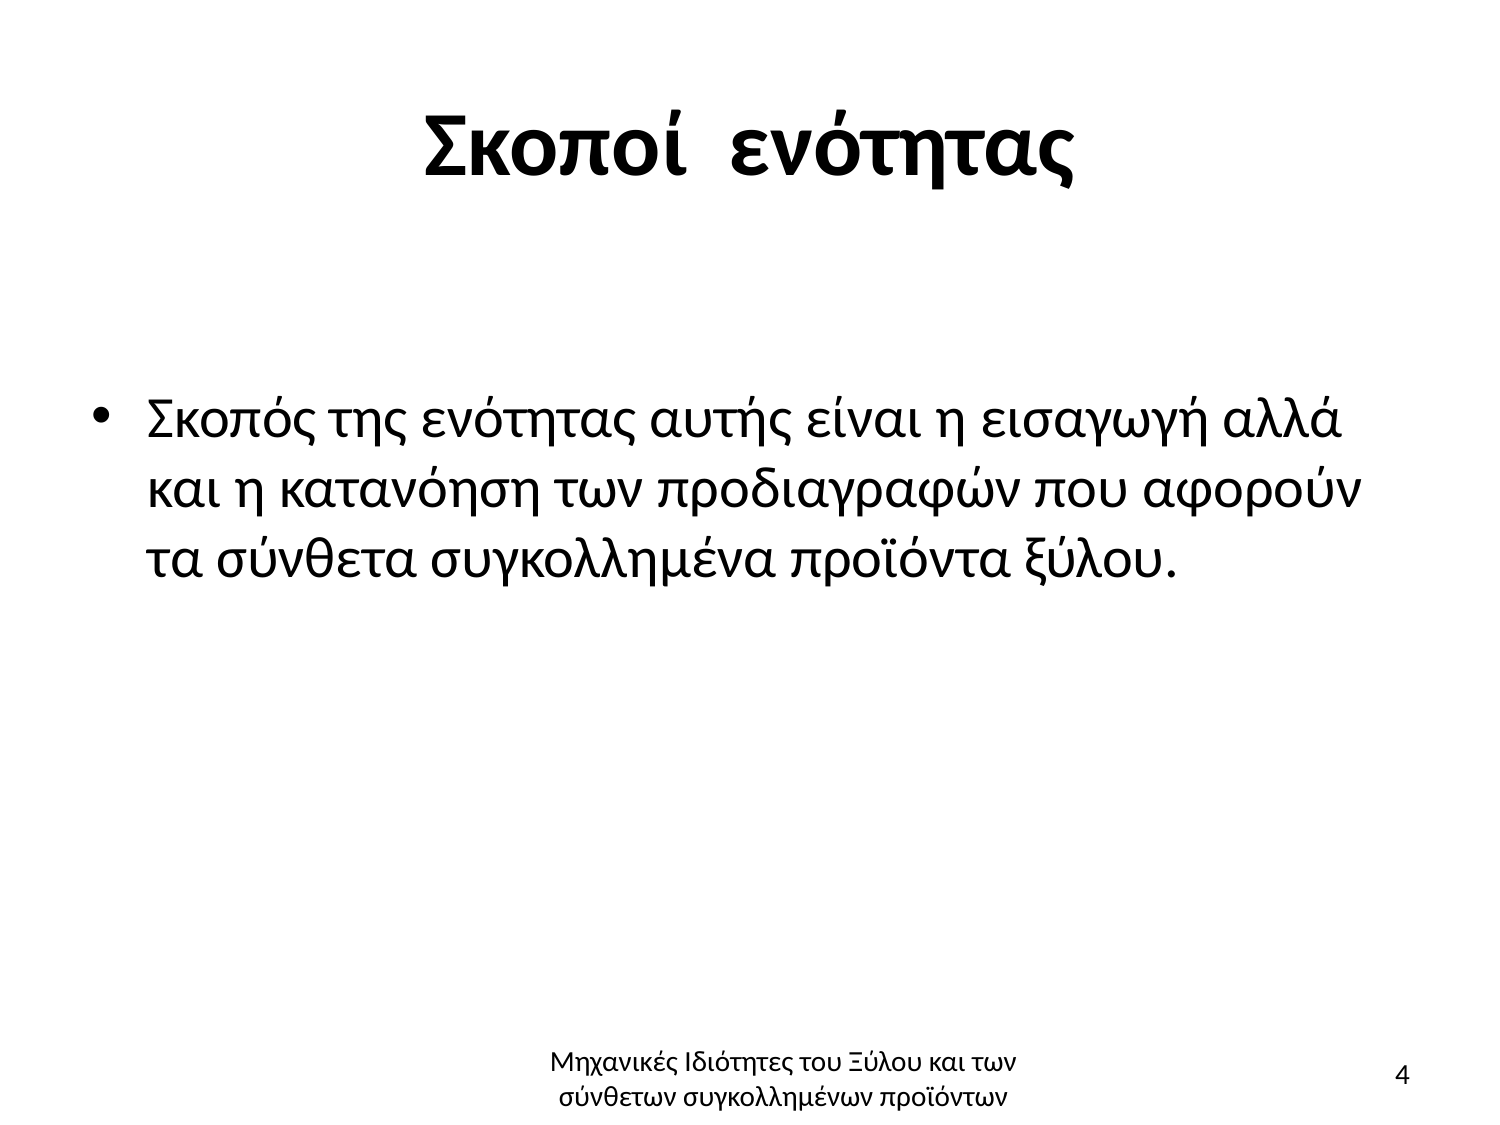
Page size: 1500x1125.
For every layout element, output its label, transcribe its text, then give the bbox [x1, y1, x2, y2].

slide_number 4 [1074, 1042, 1425, 1103]
title Σκοποί ενότητας [75, 45, 1425, 233]
list Σκοπός της ενότητας αυτής είναι η εισαγωγή αλλά και η κατανόηση των προδιαγραφών που αφορούν τα σύνθετα συγκολλημένα προϊόντα ξύλου. [76, 371, 1427, 610]
text_box Μηχανικές Ιδιότητες του Ξύλου και των σύνθετων συγκολλημένων προϊόντων [521, 1034, 1046, 1118]
